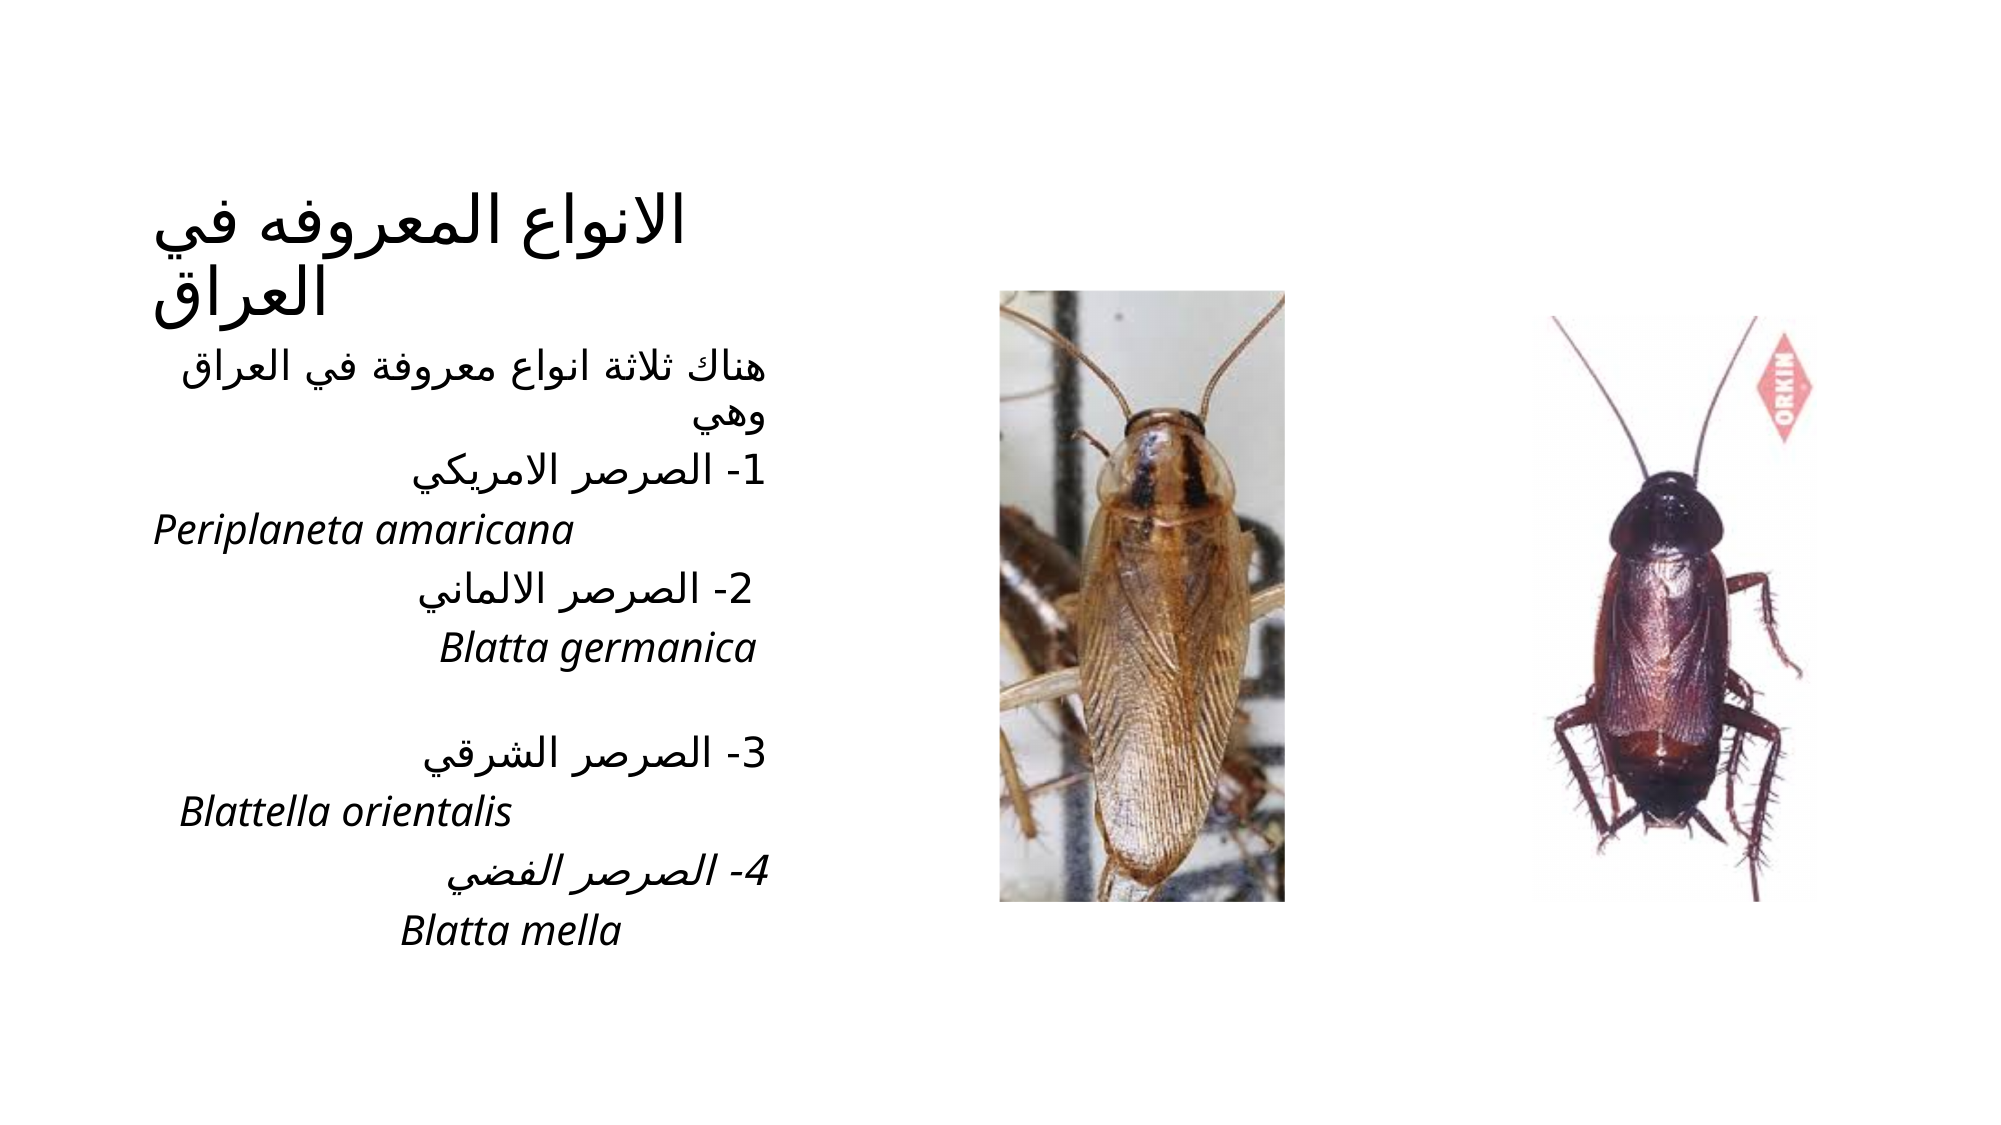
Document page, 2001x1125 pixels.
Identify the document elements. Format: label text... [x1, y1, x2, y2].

picture [1000, 739, 1284, 901]
picture [1380, 316, 1968, 901]
title الانواع المعروفه في العراق [137, 75, 783, 337]
list هناك ثلاثة انواع معروفة في العراق وهي 1- الصرصر الامريكي Periplaneta amaricana 2- الصرصر الالماني Blatta germanica 3- الصرصر الشرقي Blattella orientalis 4- الصرصر الفضي Blatta mella [137, 337, 783, 963]
picture [1000, 291, 1284, 454]
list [836, 454, 1448, 739]
